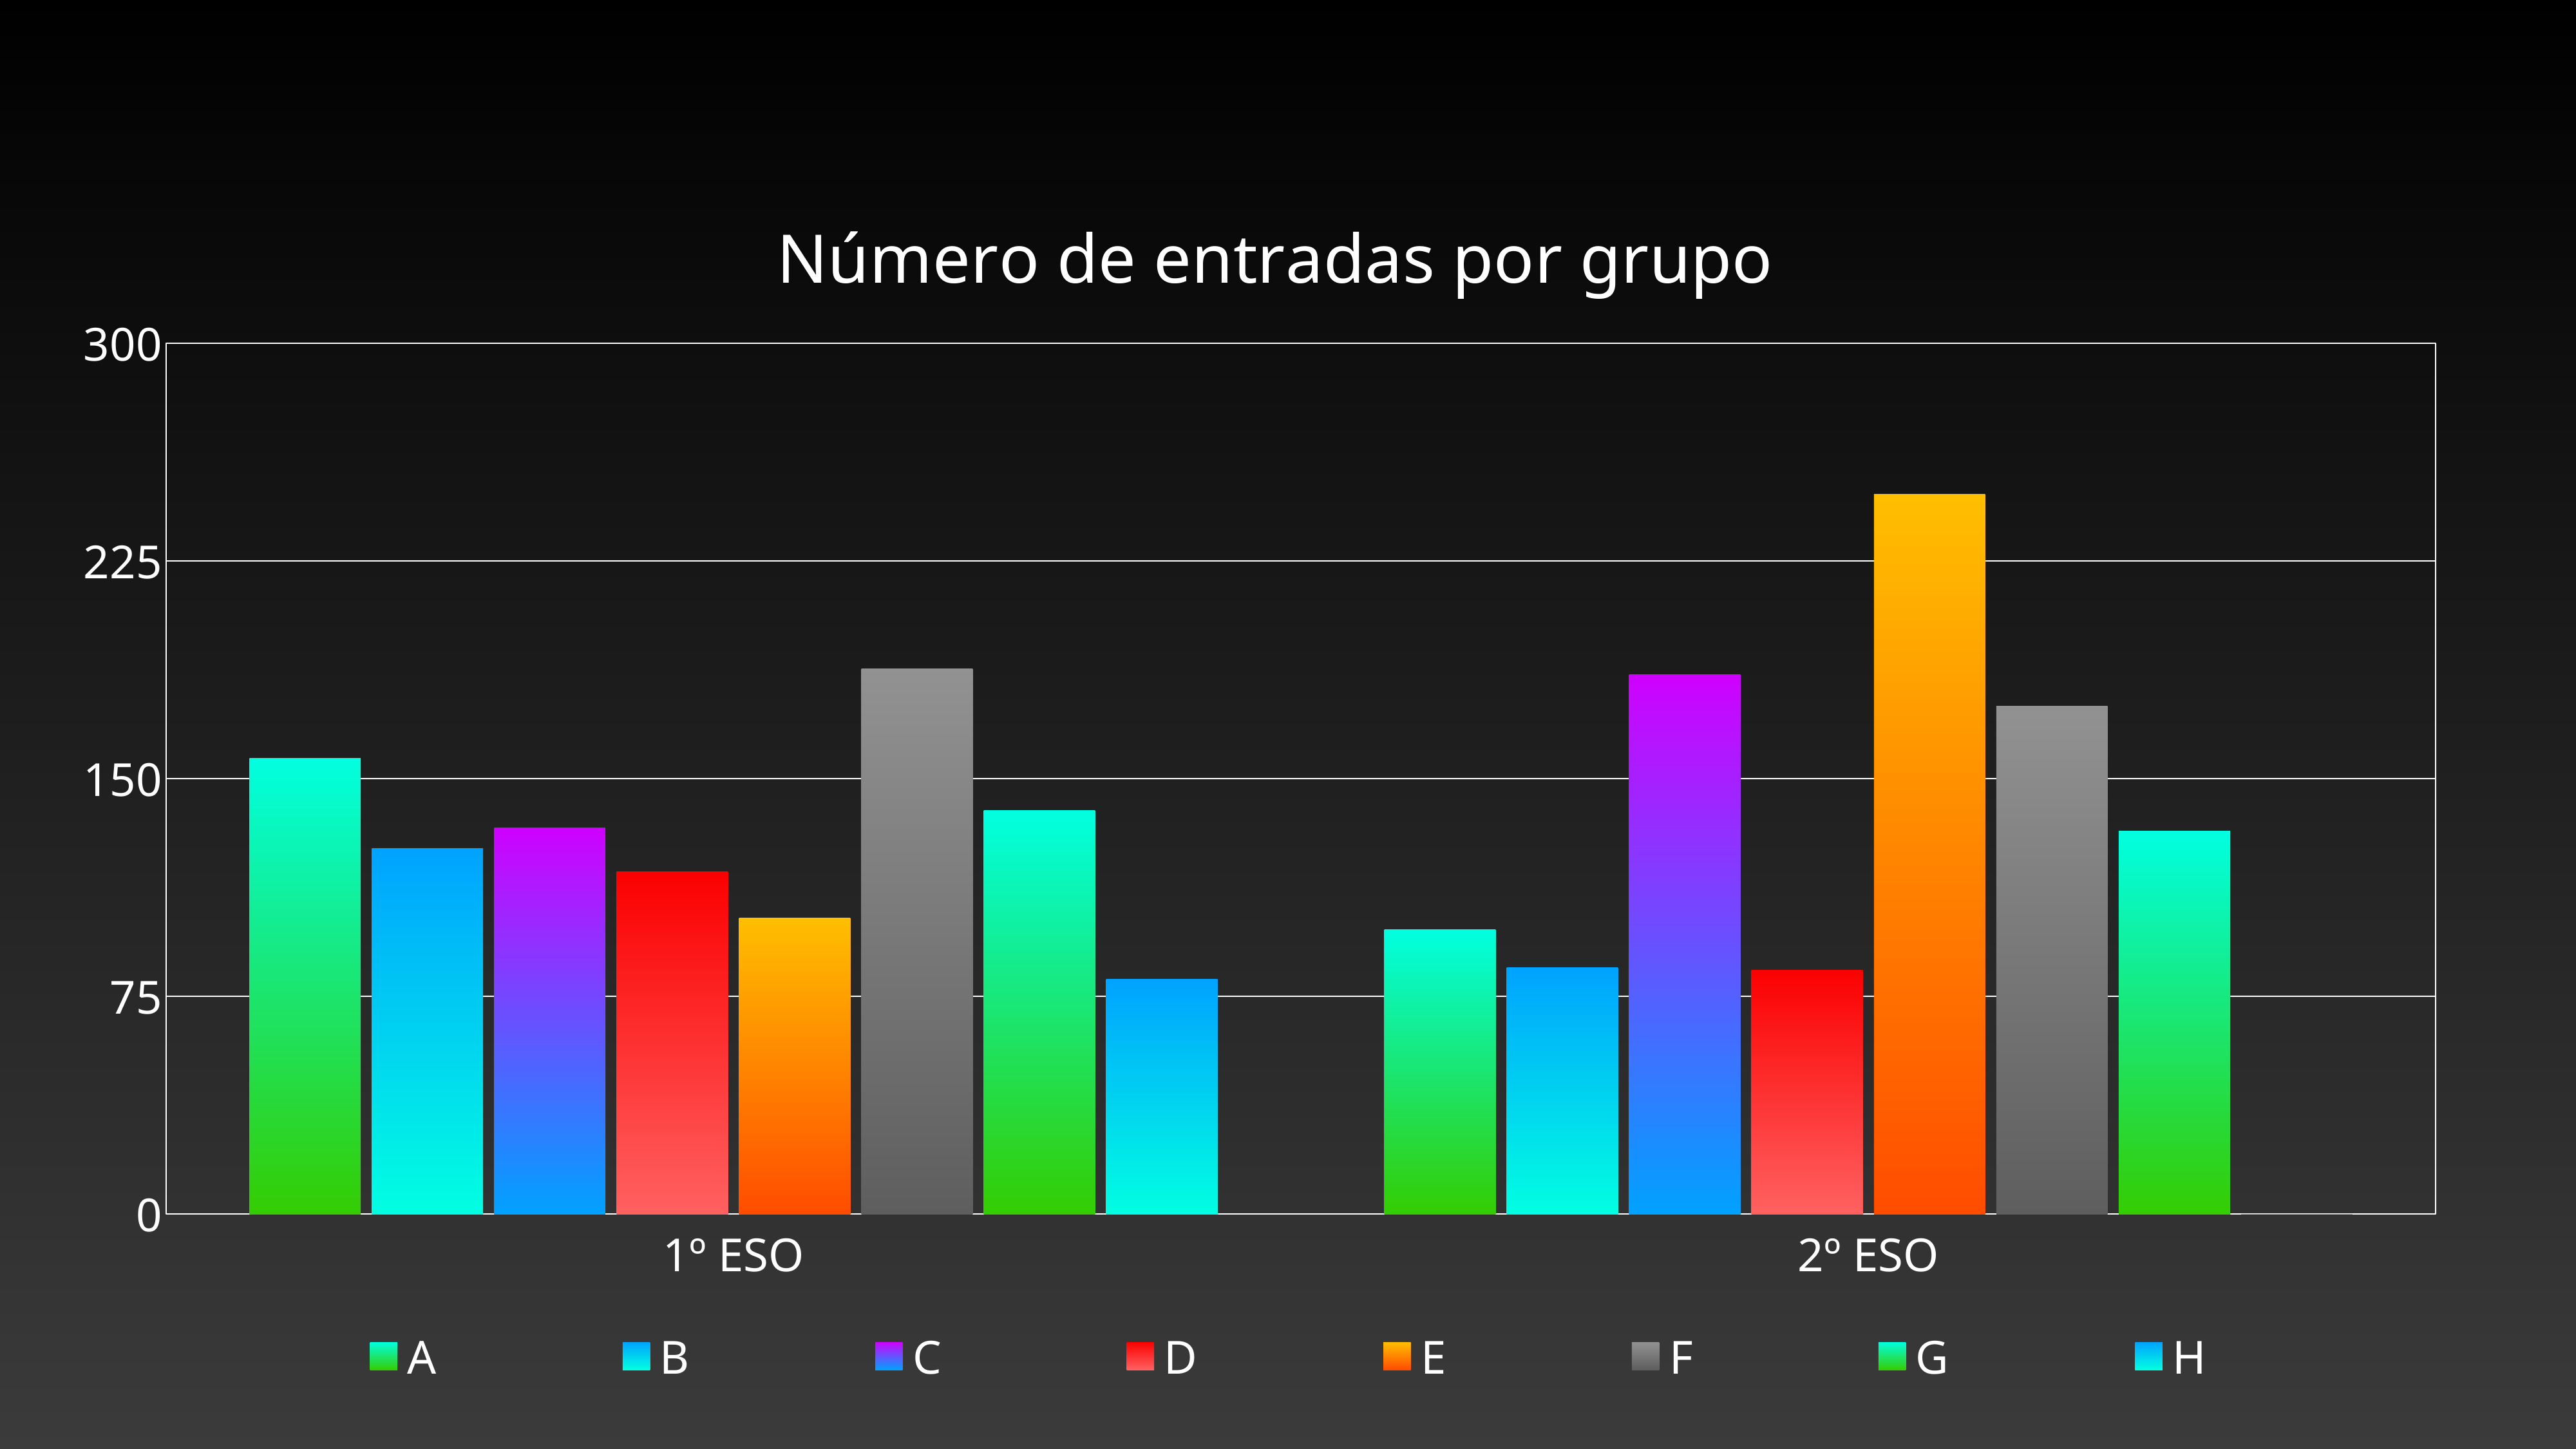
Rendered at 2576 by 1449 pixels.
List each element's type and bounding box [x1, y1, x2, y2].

chart [46, 190, 2448, 1399]
